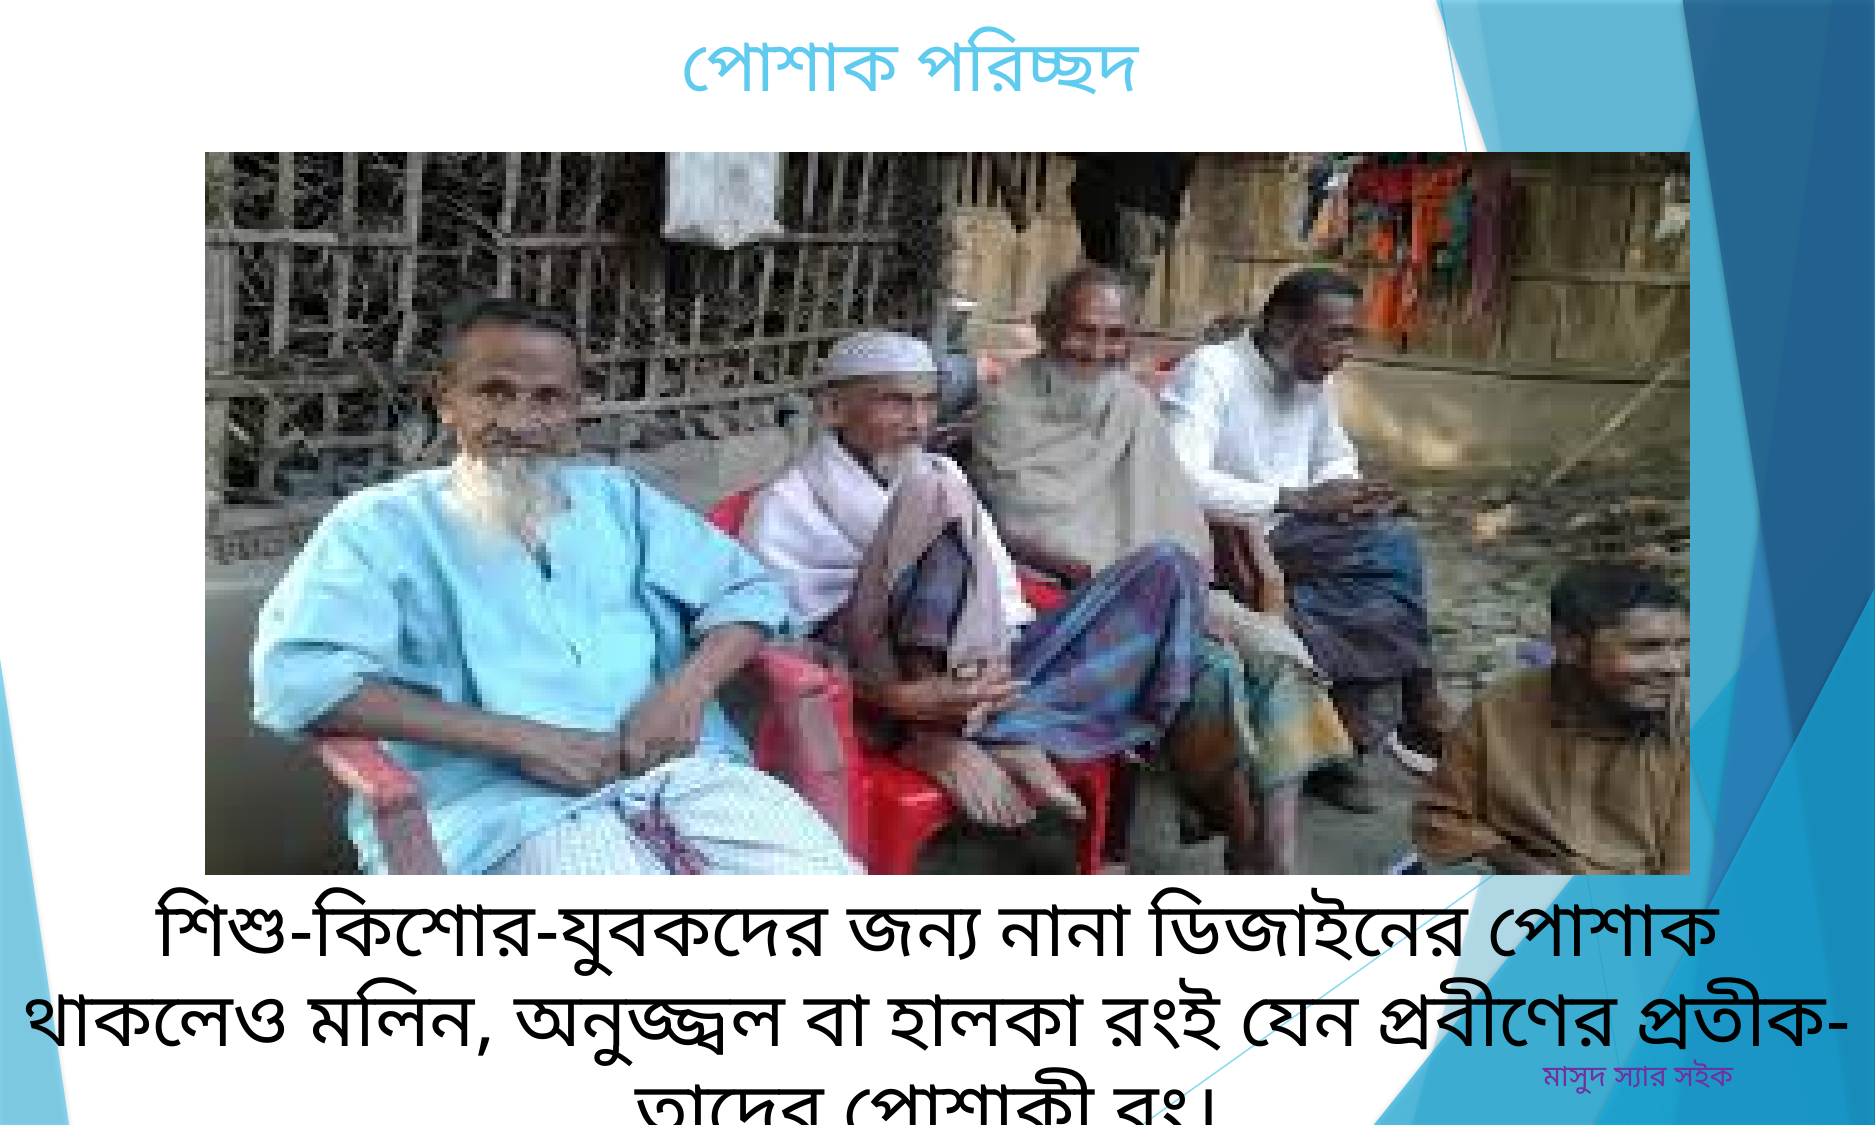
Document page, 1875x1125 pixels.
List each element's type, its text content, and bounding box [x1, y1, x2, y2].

text_box মাসুদ স্যার সইক [1493, 1050, 1783, 1101]
picture [204, 151, 1690, 875]
title পোশাক পরিচ্ছদ [75, 13, 1764, 153]
text_box শিশু-কিশোর-যুবকদের জন্য নানা ডিজাইনের পোশাক থাকলেও মলিন, অনুজ্জ্বল বা হালকা রংই যেন প্রবীণের প্রতীক-তাদের পোশাকী রং। [0, 874, 1875, 1125]
